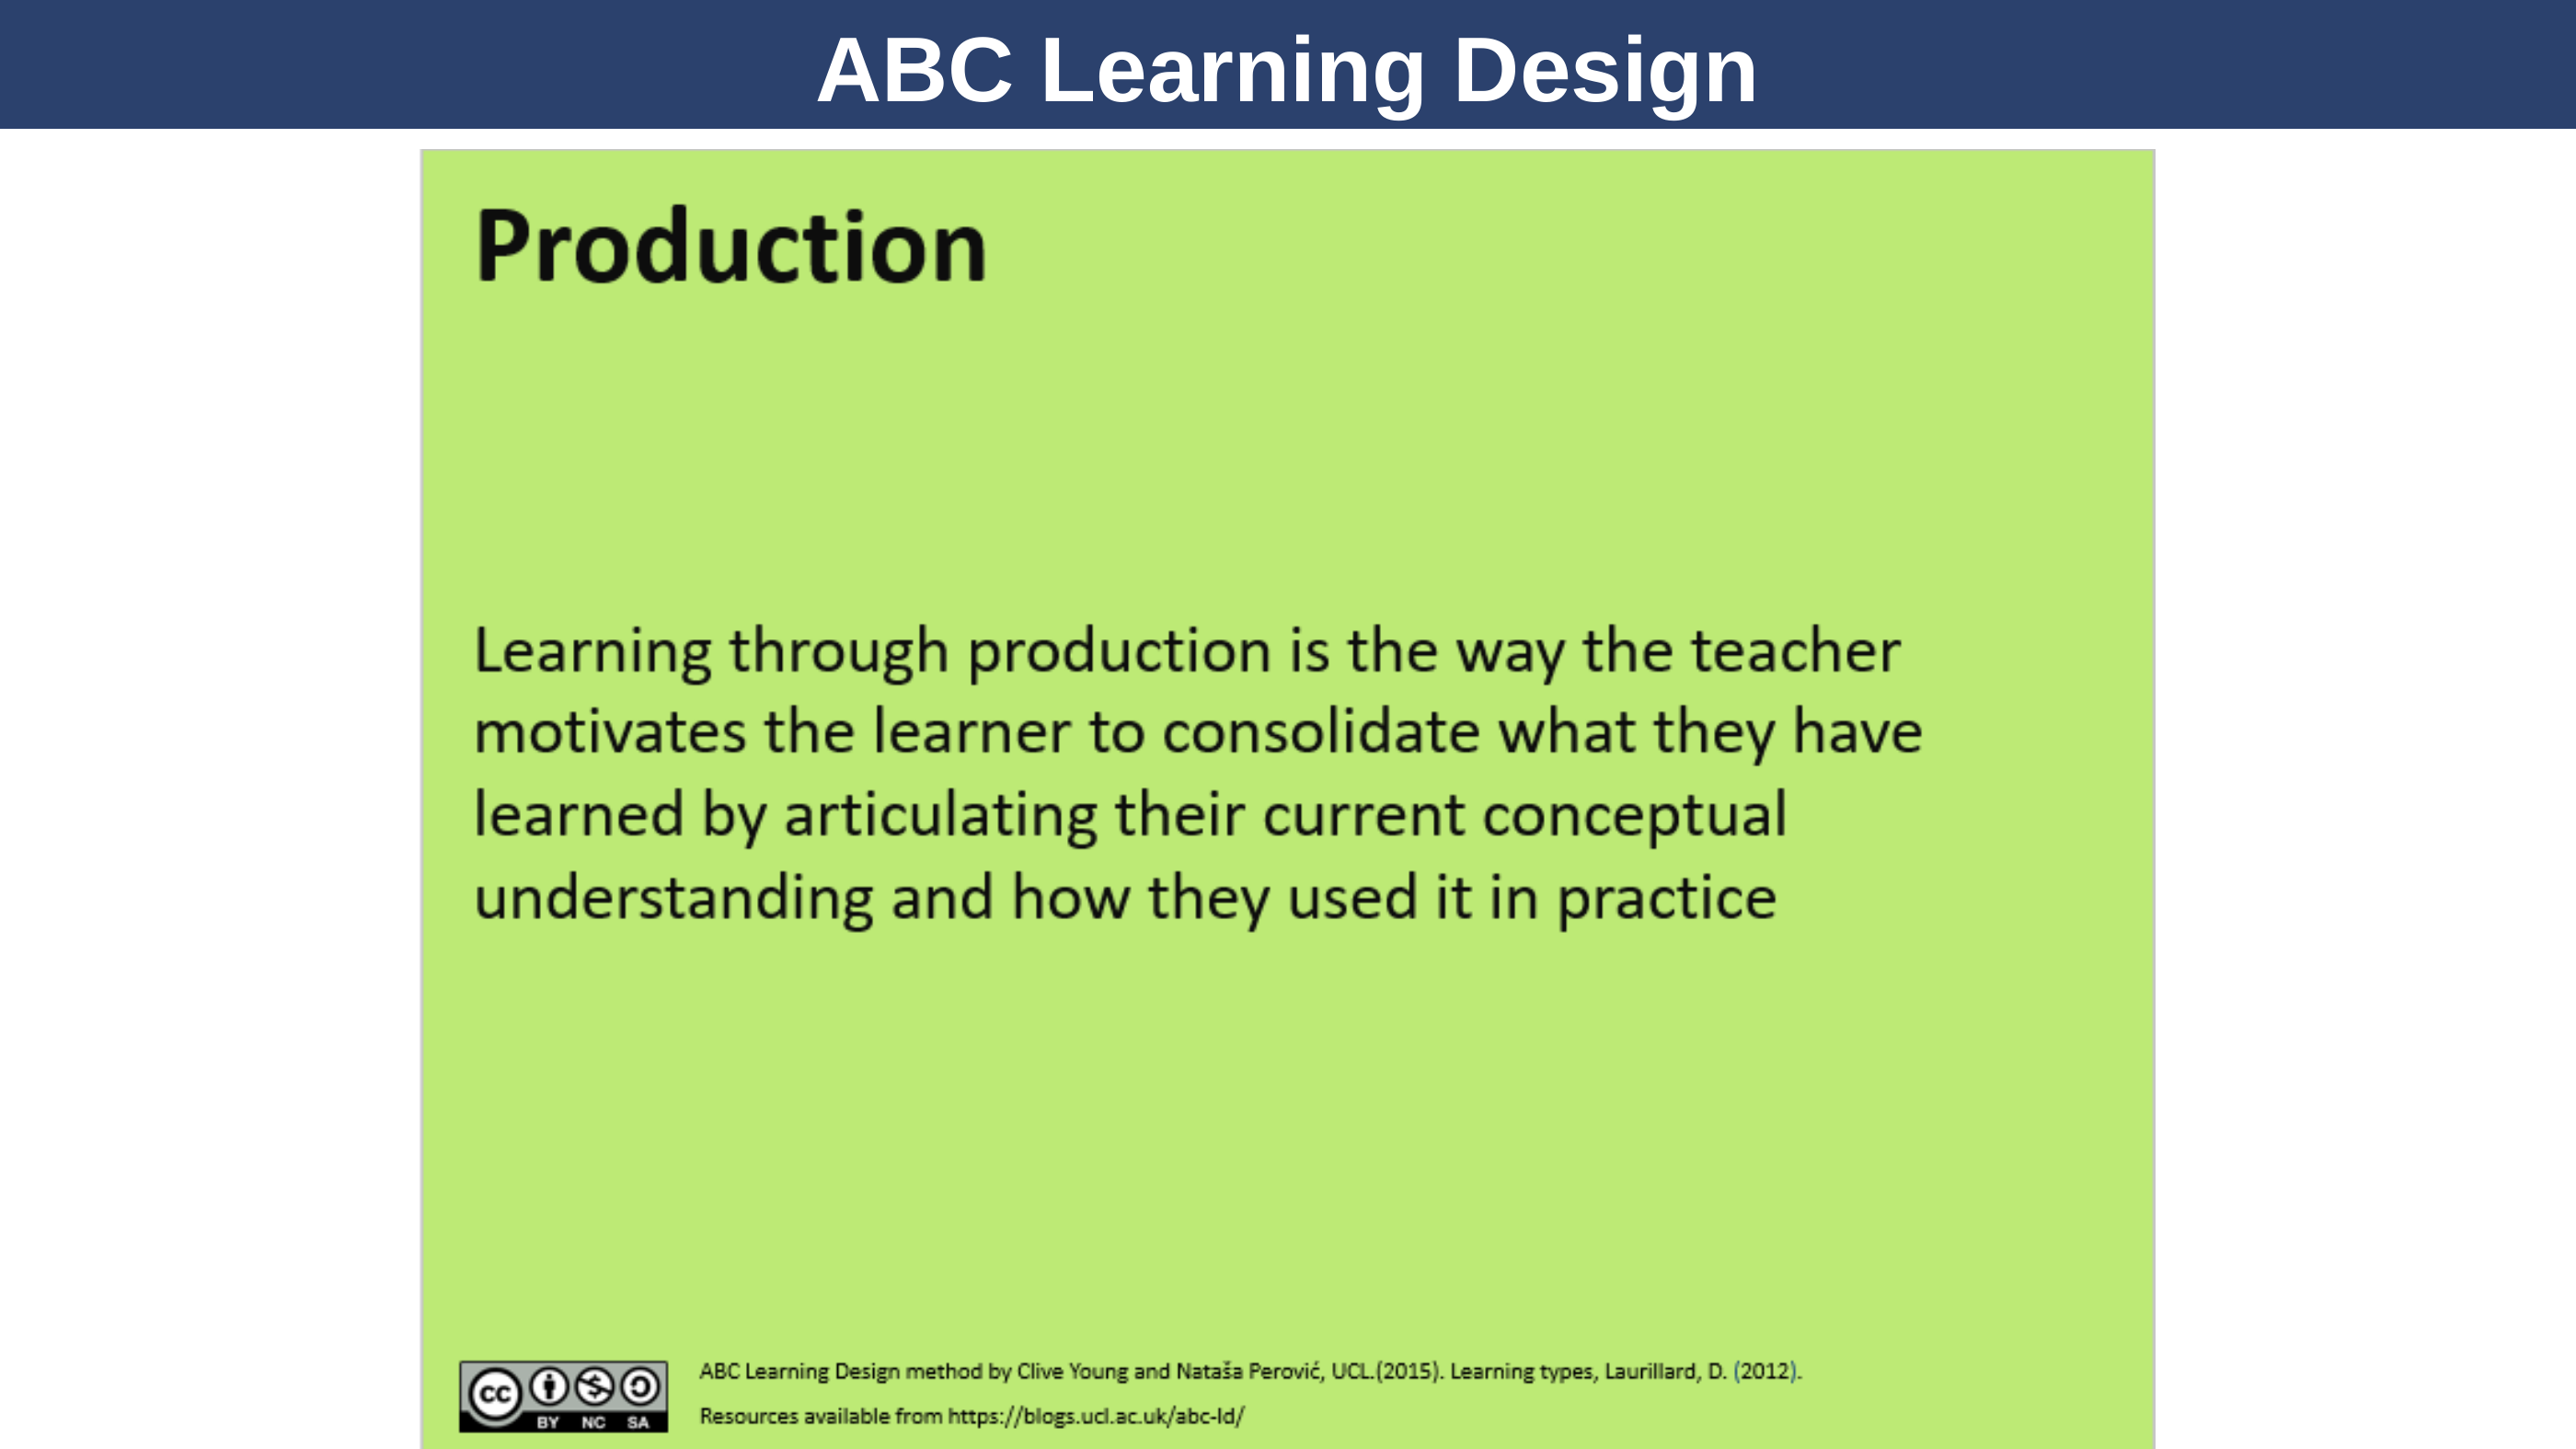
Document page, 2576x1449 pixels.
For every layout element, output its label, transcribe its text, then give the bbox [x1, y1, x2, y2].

picture [420, 149, 2156, 1449]
text_box ABC Learning Design [0, 0, 2576, 129]
